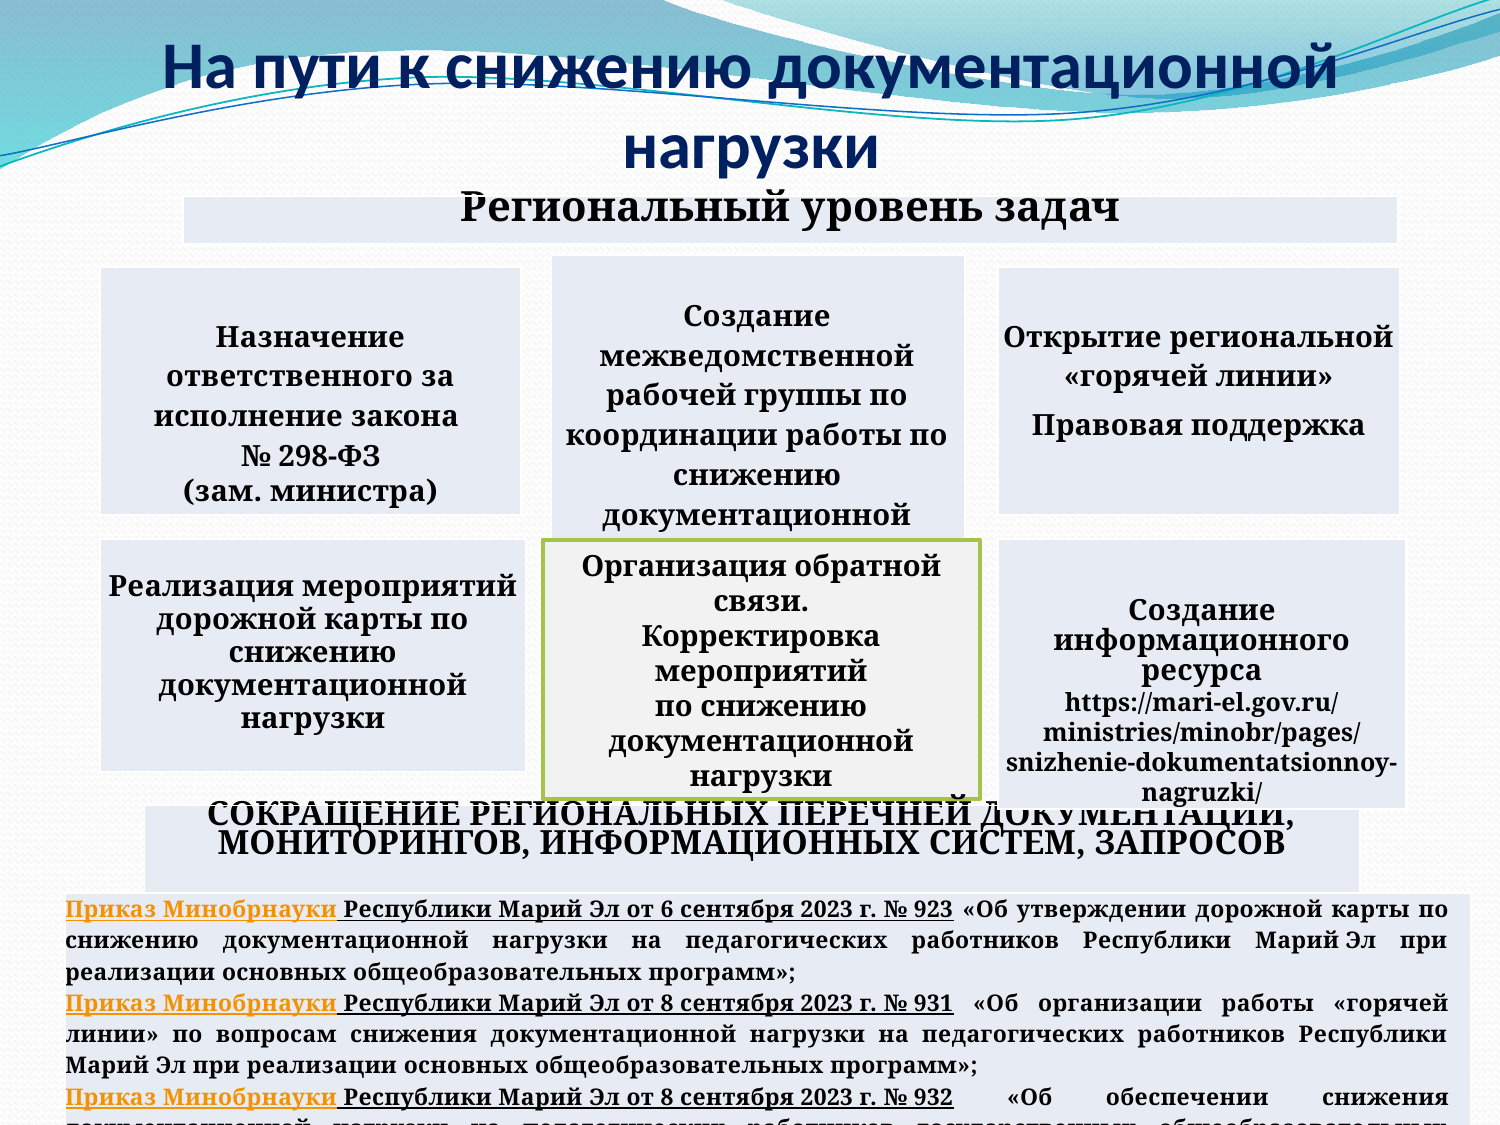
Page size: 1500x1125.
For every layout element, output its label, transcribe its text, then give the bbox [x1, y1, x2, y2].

text_box Организация обратной связи. Корректировка мероприятий по снижению документационной нагрузки [541, 538, 982, 801]
text_box [877, 632, 908, 737]
table_header Реализация мероприятий дорожной карты по снижению документационной нагрузки [101, 540, 525, 771]
table_header Назначение ответственного за исполнение закона № 298-ФЗ (зам. министра) [101, 268, 520, 514]
table_header СОКРАЩЕНИЕ РЕГИОНАЛЬНЫХ ПЕРЕЧНЕЙ ДОКУМЕНТАЦИИ, МОНИТОРИНГОВ, ИНФОРМАЦИОННЫХ СИСТЕМ, ЗАПРОСОВ [145, 806, 1359, 892]
text_box [1312, 635, 1343, 741]
text_box [877, 419, 908, 525]
title На пути к снижению документационной нагрузки [76, 42, 1427, 183]
table_header Создание межведомственной рабочей группы по координации работы по снижению документационной нагрузки [552, 256, 964, 538]
table_header Приказ Минобрнауки Республики Марий Эл от 6 сентября 2023 г. № 923 «Об утверждении дорожной карты по снижению документационной нагрузки на педагогических работников Республики Марий Эл при реализации основных общеобразовательных программ»; Приказ Минобрнауки Республики Марий Эл от 8 сентября 2023 г. № 931 «Об организации работы «горячей линии» по вопросам снижения документационной нагрузки на педагогических работников Республики Марий Эл при реализации основных общеобразовательных программ»; Приказ Минобрнауки Республики Марий Эл от 8 сентября 2023 г. № 932 «Об обеспечении снижения документационной нагрузки на педагогических работников государственных общеобразовательных организаций» [66, 894, 1470, 1125]
table_header Открытие региональной «горячей линии» Правовая поддержка [999, 268, 1399, 514]
table_header Региональный уровень задач [184, 197, 1397, 243]
table_header Создание информационного ресурса https://mari-el.gov.ru/ministries/minobr/pages/snizhenie-dokumentatsionnoy-nagruzki/ [999, 540, 1405, 808]
